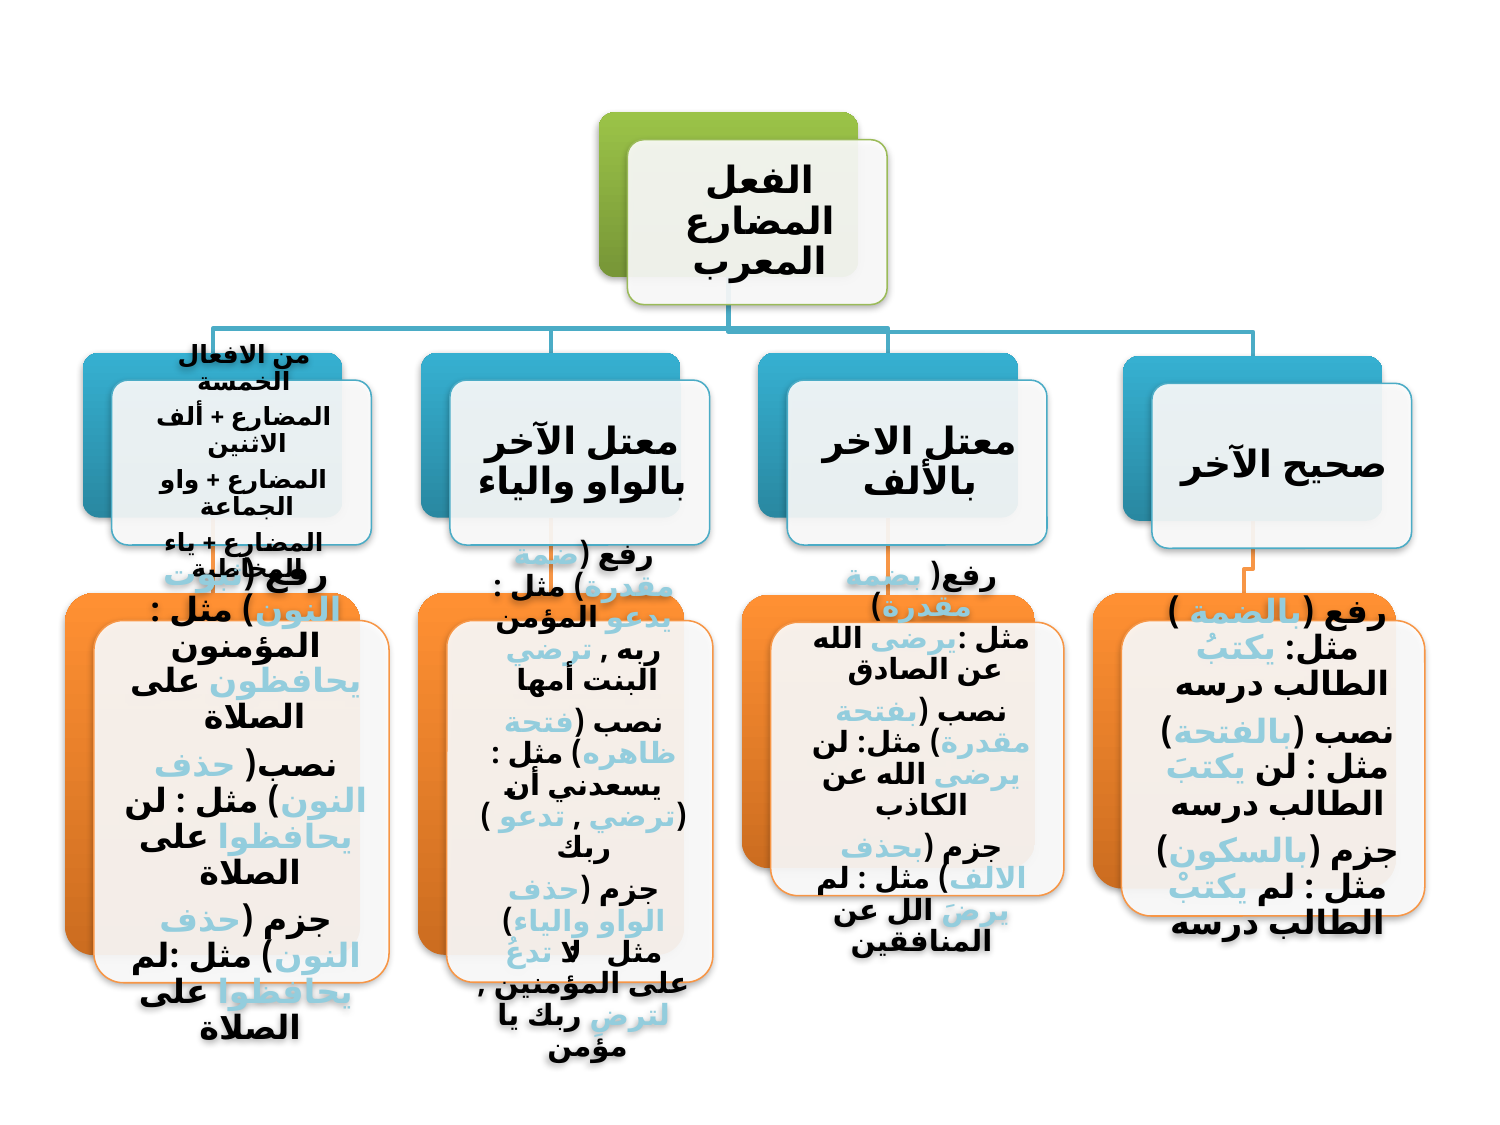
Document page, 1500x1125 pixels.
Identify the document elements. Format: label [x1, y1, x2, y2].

list [64, 89, 1426, 1006]
